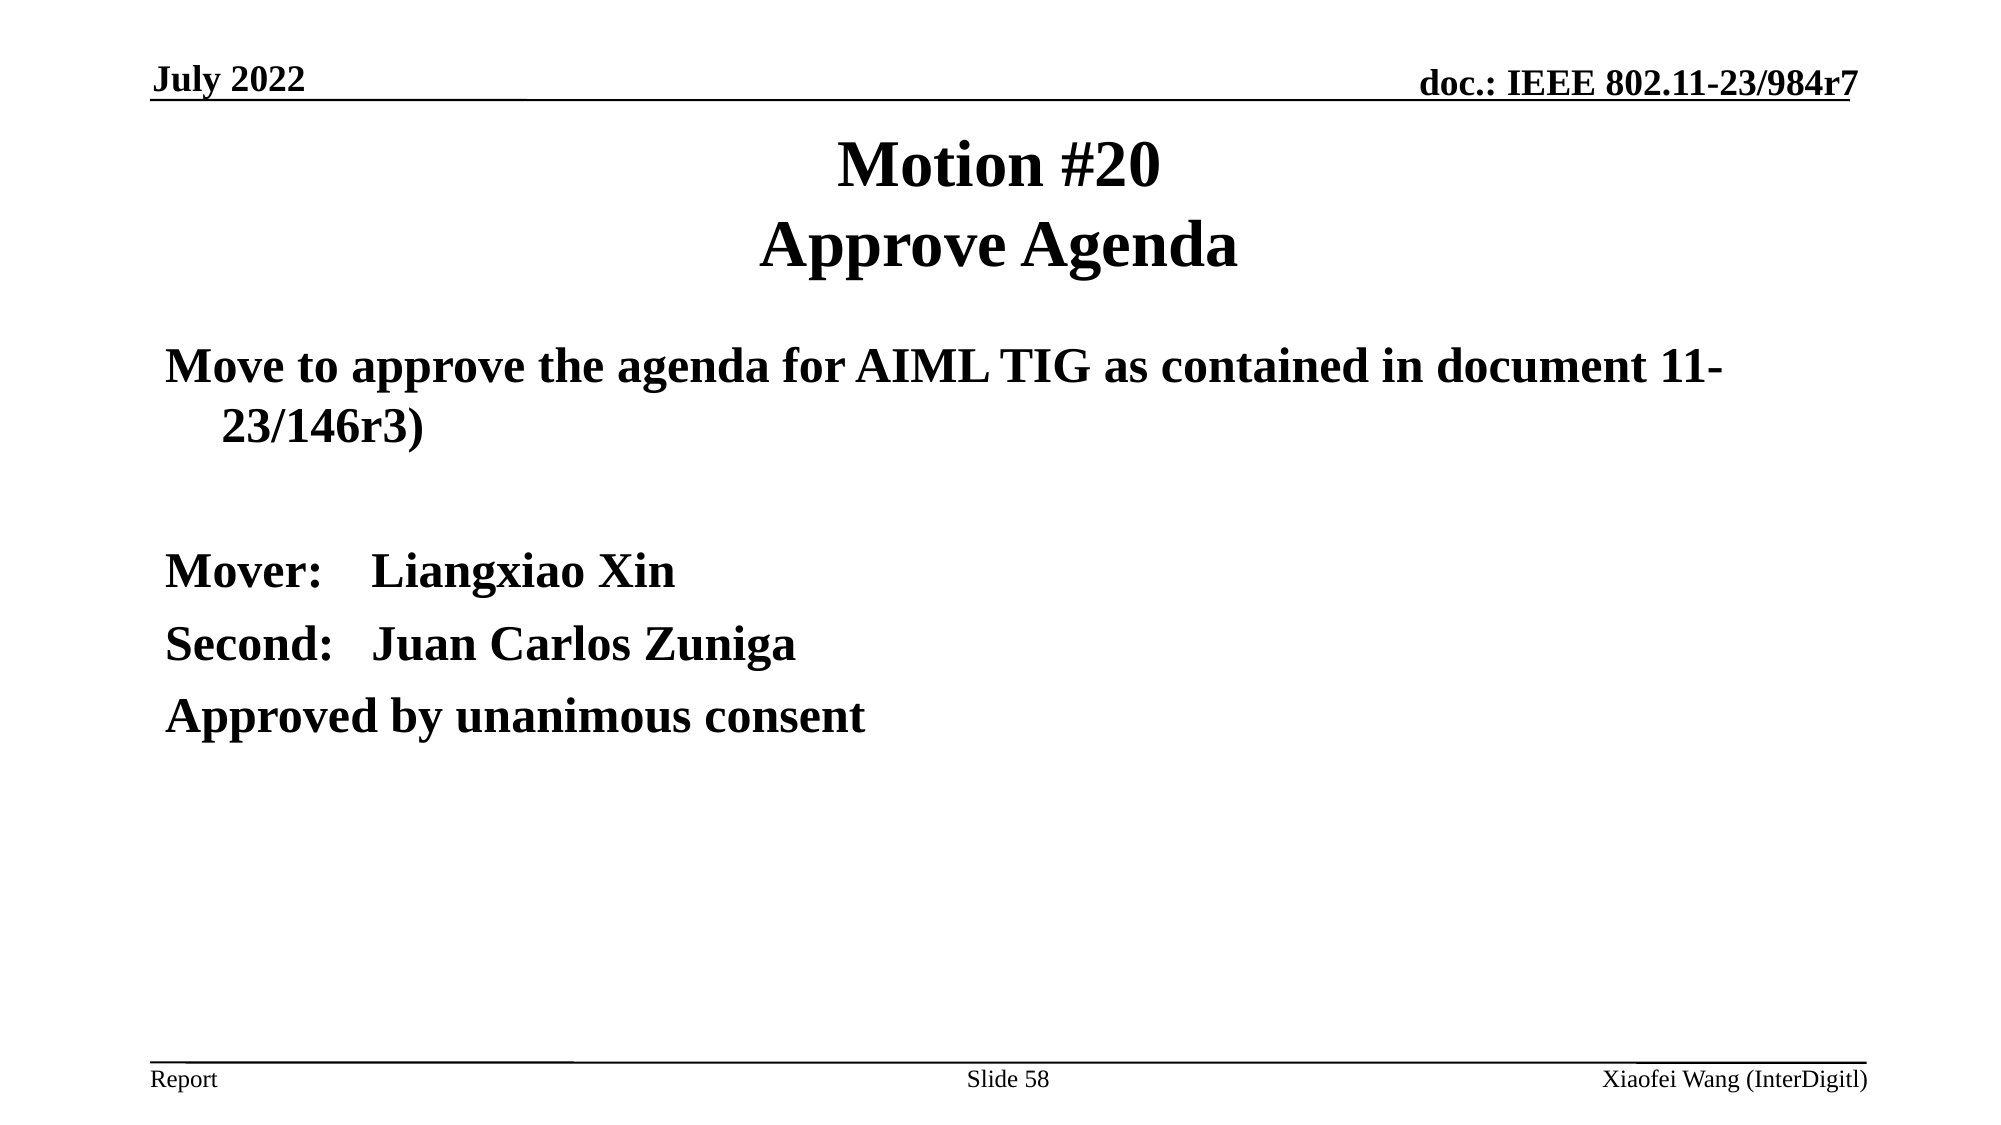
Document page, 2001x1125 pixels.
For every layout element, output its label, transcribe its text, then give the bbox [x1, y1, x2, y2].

list Move to approve the agenda for AIML TIG as contained in document 11-23/146r3) Mover: Liangxiao Xin Second: Juan Carlos Zuniga Approved by unanimous consent [149, 324, 1850, 1000]
slide_number Slide 58 [950, 1061, 1067, 1123]
footer Xiaofei Wang (InterDigitl) [1171, 1061, 1869, 1093]
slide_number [152, 54, 563, 100]
title Motion #20 Approve Agenda [149, 112, 1850, 288]
